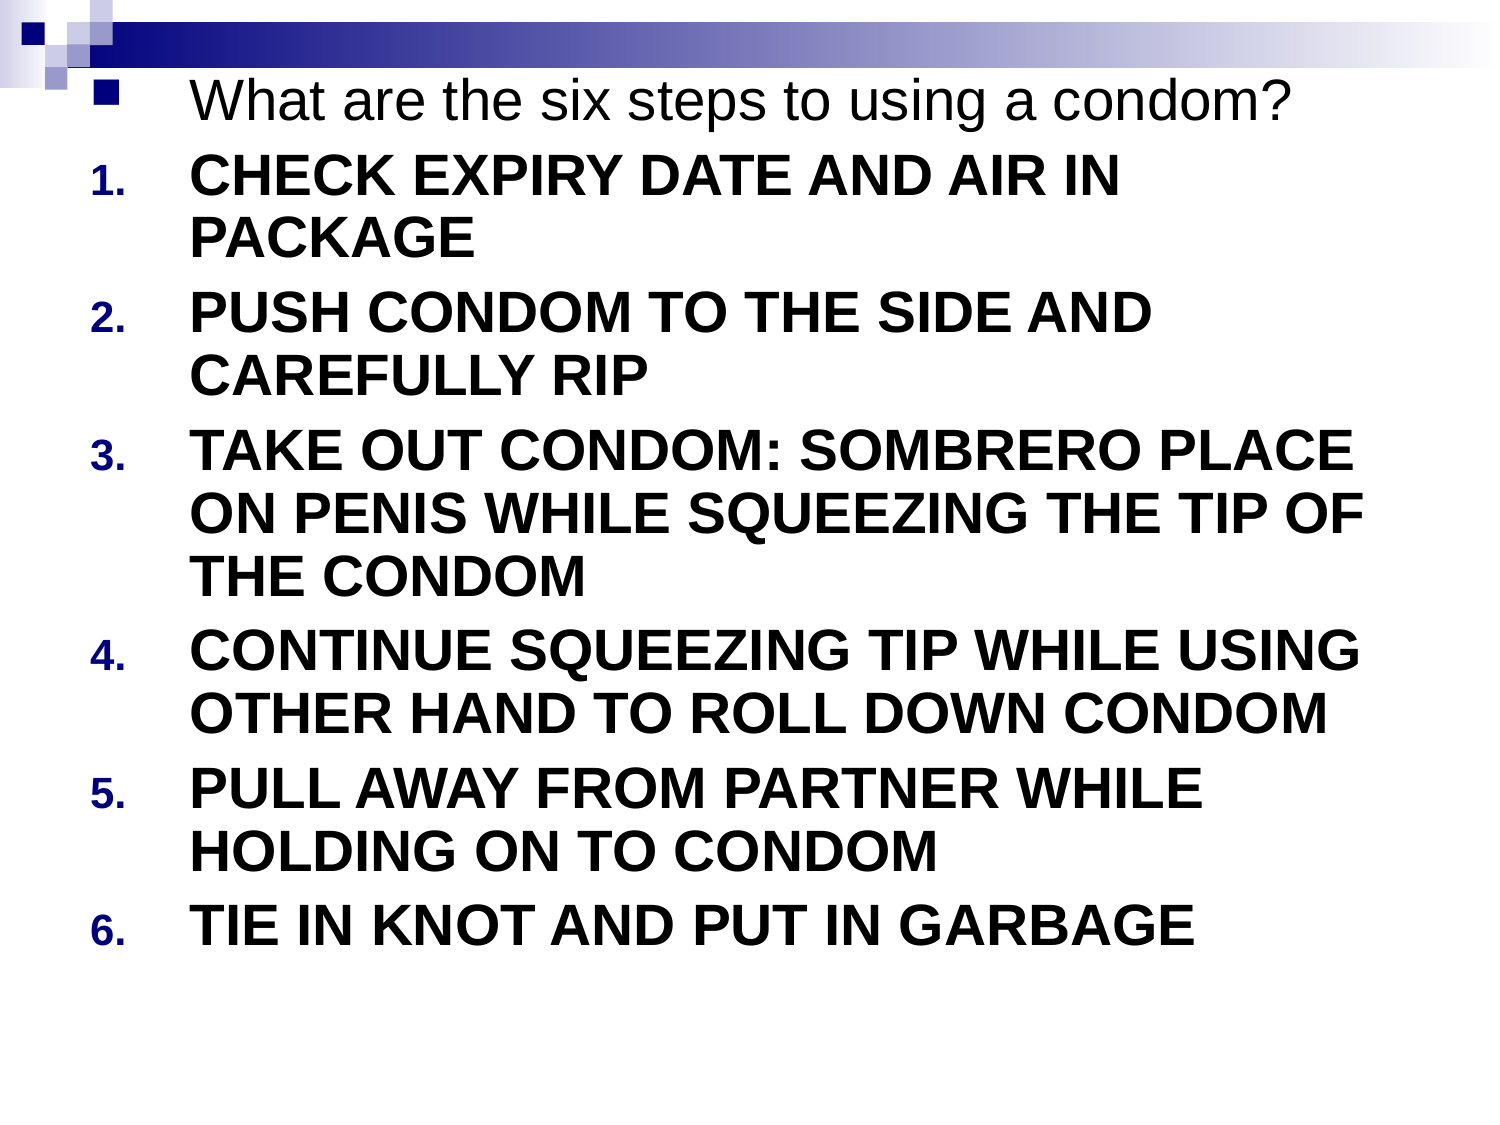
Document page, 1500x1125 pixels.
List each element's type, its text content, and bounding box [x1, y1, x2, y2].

list What are the six steps to using a condom? CHECK EXPIRY DATE AND AIR IN PACKAGE PUSH CONDOM TO THE SIDE AND CAREFULLY RIP TAKE OUT CONDOM: SOMBRERO PLACE ON PENIS WHILE SQUEEZING THE TIP OF THE CONDOM CONTINUE SQUEEZING TIP WHILE USING OTHER HAND TO ROLL DOWN CONDOM PULL AWAY FROM PARTNER WHILE HOLDING ON TO CONDOM TIE IN KNOT AND PUT IN GARBAGE [74, 62, 1426, 1006]
